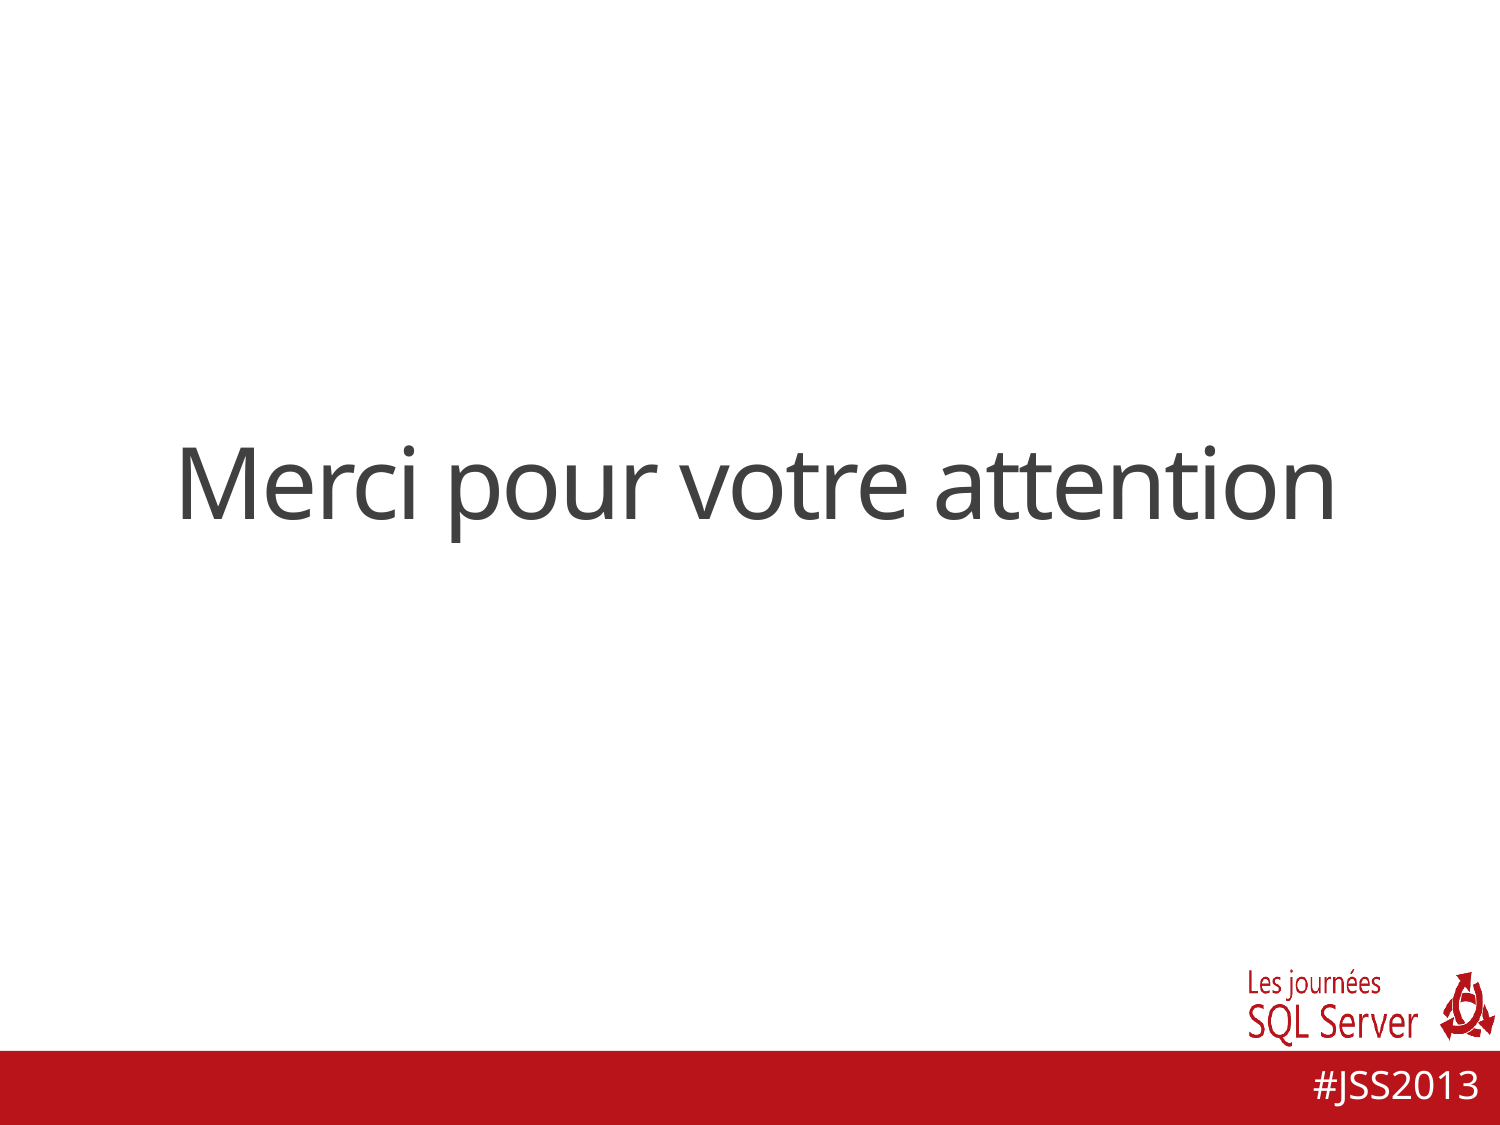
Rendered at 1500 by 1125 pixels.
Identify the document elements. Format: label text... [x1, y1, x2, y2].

title Merci pour votre attention [82, 410, 1432, 550]
picture [1243, 943, 1500, 1051]
